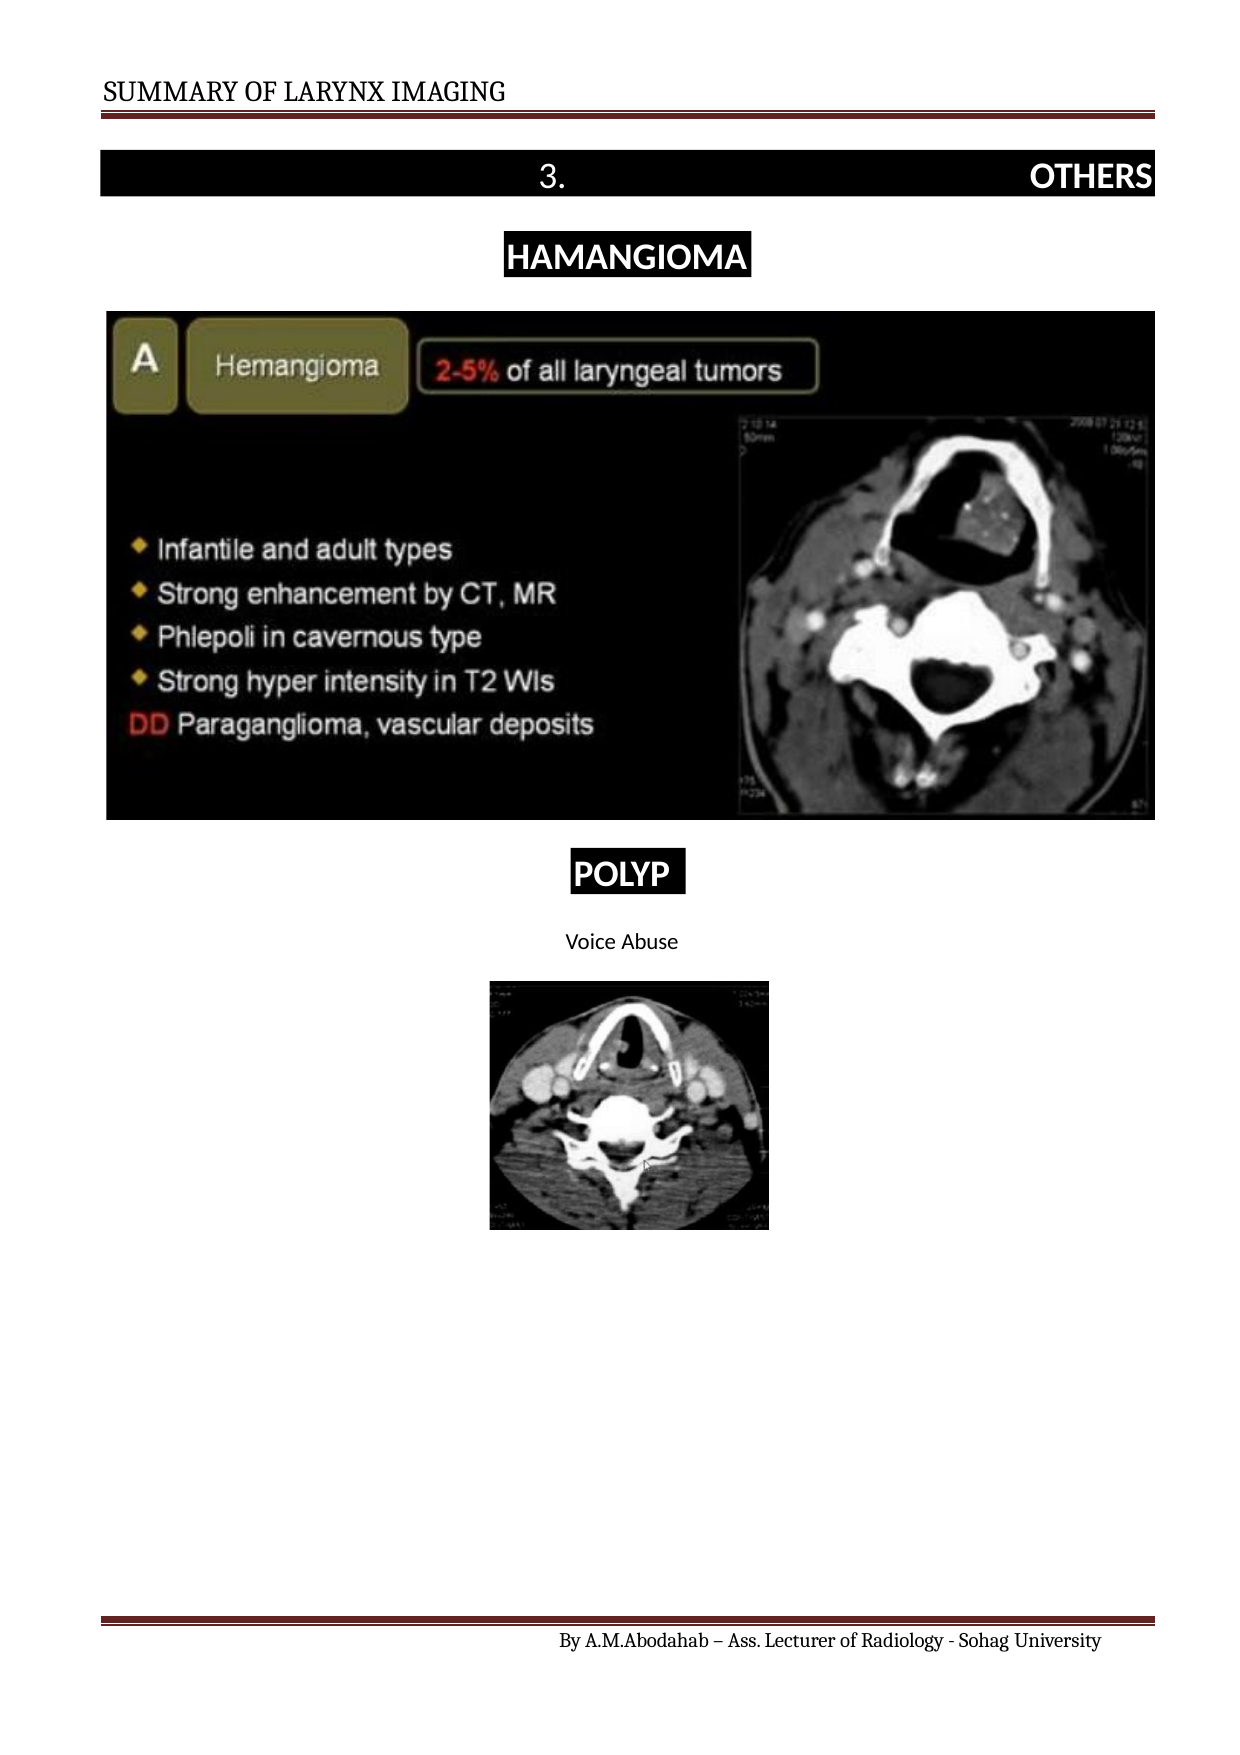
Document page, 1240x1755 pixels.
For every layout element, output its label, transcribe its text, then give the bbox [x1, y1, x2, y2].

text_box Voice Abuse [563, 924, 683, 955]
text_box 3. OTHERS [100, 149, 1155, 197]
text_box [489, 981, 769, 1230]
text_box SUMMARY OF LARYNX IMAGING [101, 70, 516, 108]
text_box POLYP [570, 847, 686, 895]
text_box [106, 311, 1155, 820]
footer By A.M.Abodahab – Ass. Lecturer of Radiology - Sohag University [557, 1625, 1145, 1755]
text_box HAMANGIOMA [503, 231, 752, 278]
